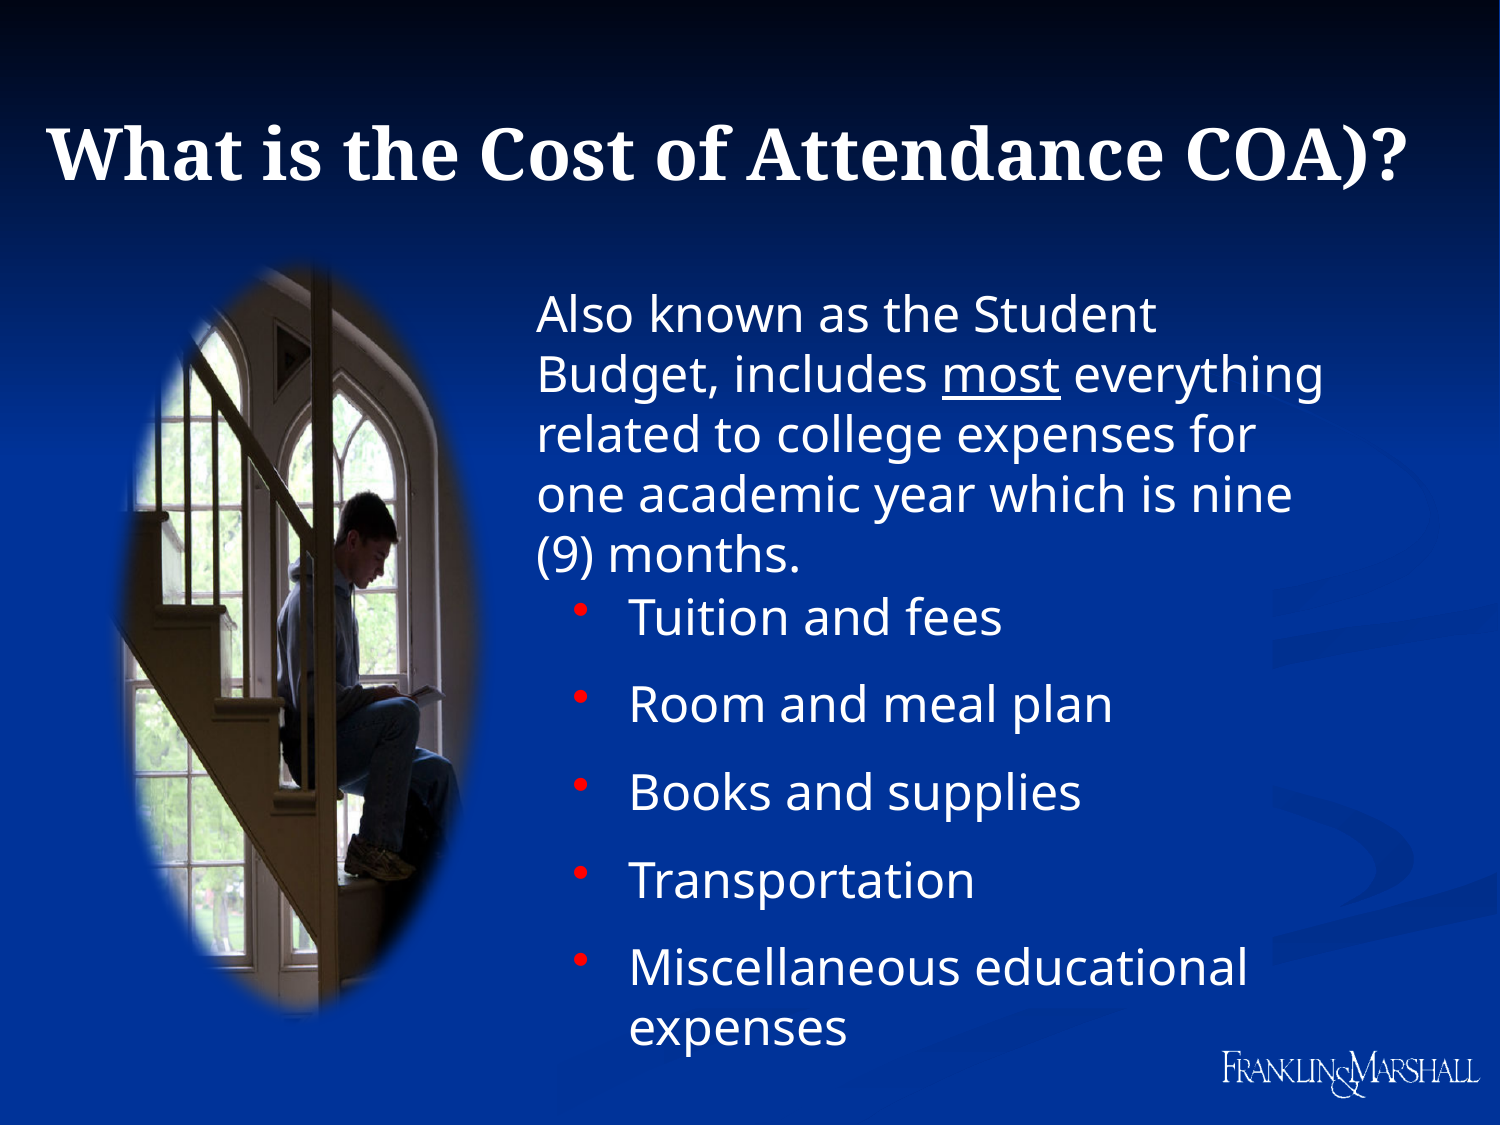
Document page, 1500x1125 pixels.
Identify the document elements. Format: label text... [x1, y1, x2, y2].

text_box Tuition and fees Room and meal plan Books and supplies Transportation Miscellaneous educational expenses [557, 578, 1273, 1009]
text_box Also known as the Student Budget, includes most everything related to college expenses for one academic year which is nine (9) months. [521, 215, 1349, 540]
picture [102, 245, 498, 1030]
picture [1200, 1018, 1500, 1125]
title What is the Cost of Attendance COA)? [29, 58, 1428, 247]
